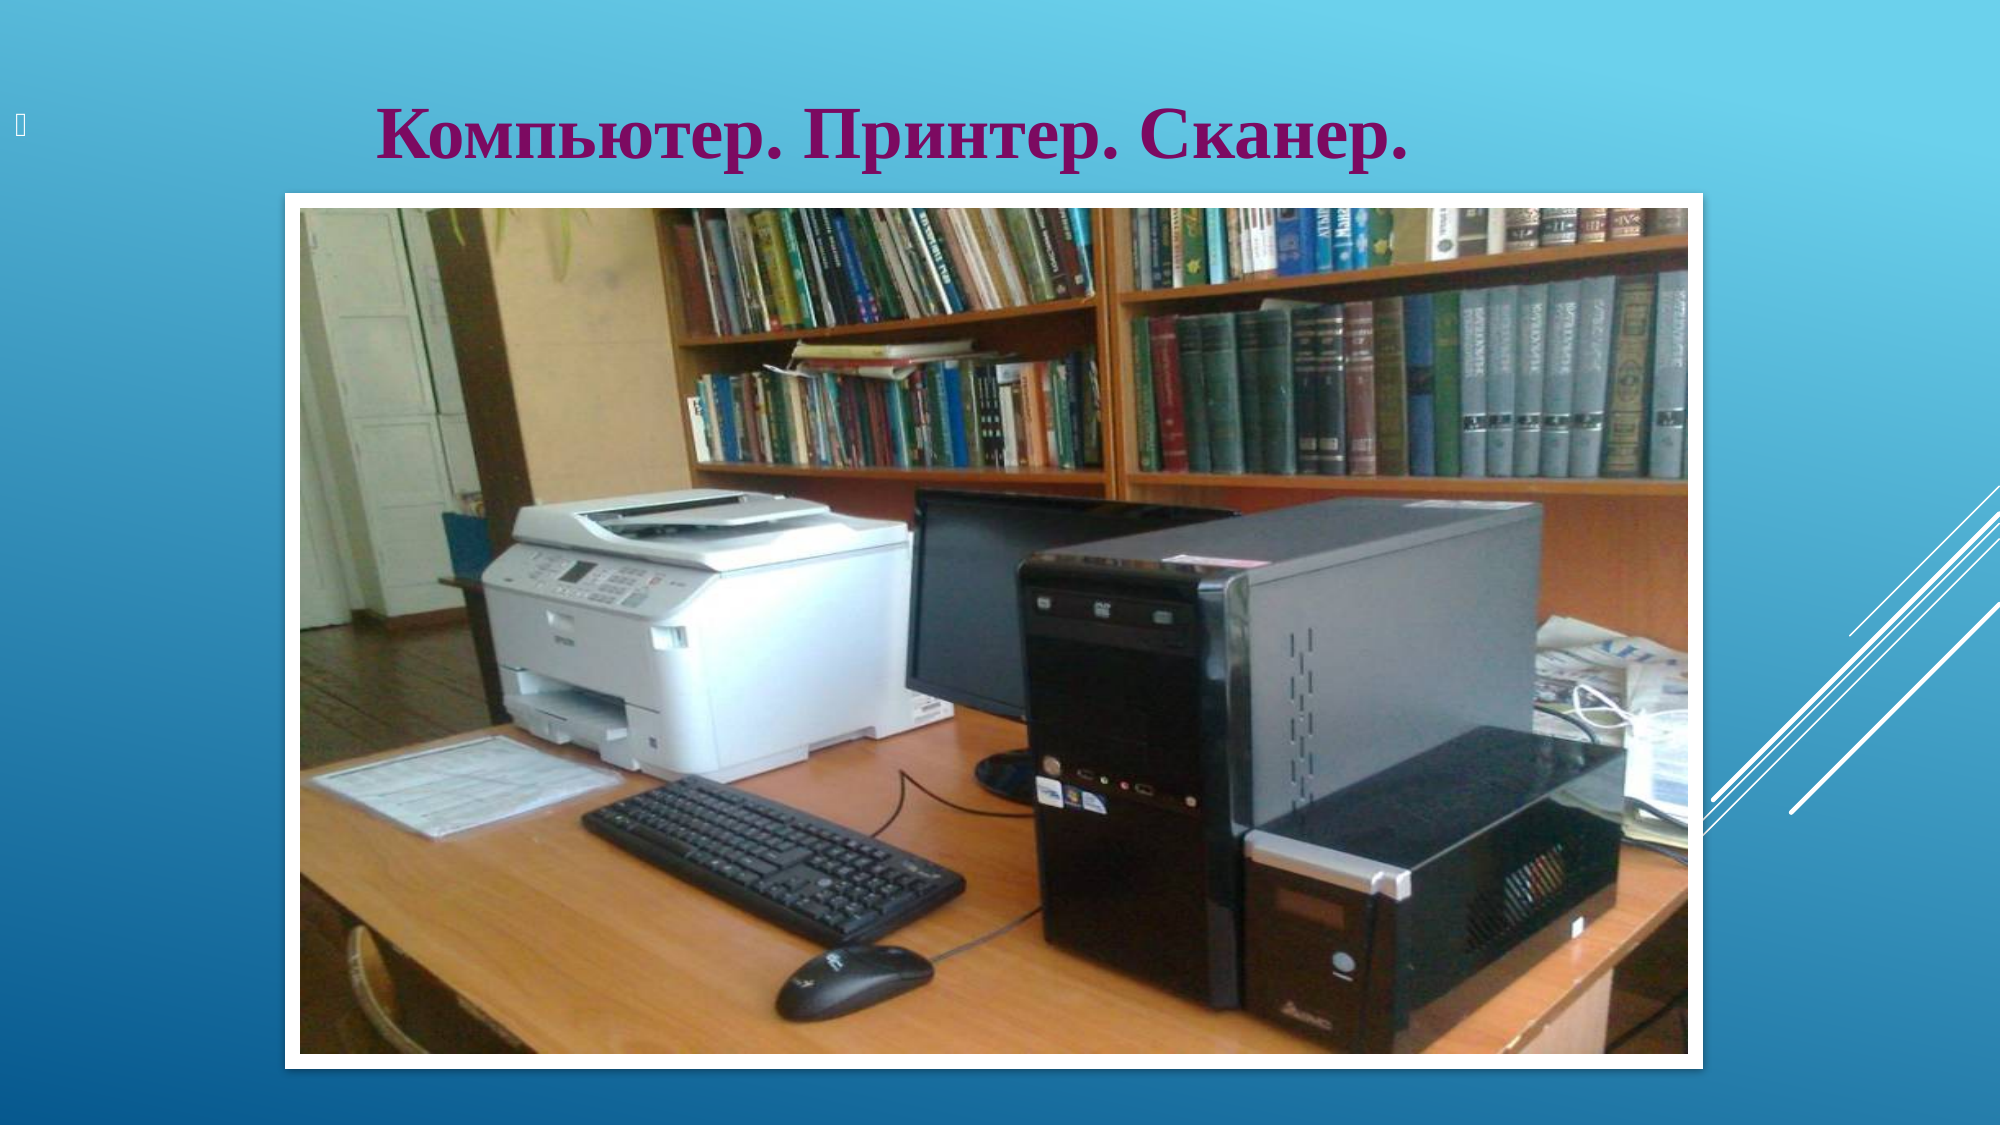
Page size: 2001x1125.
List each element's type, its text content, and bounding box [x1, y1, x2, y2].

list Компьютер. Принтер. Сканер. [0, 48, 1972, 210]
picture [299, 207, 1689, 1055]
